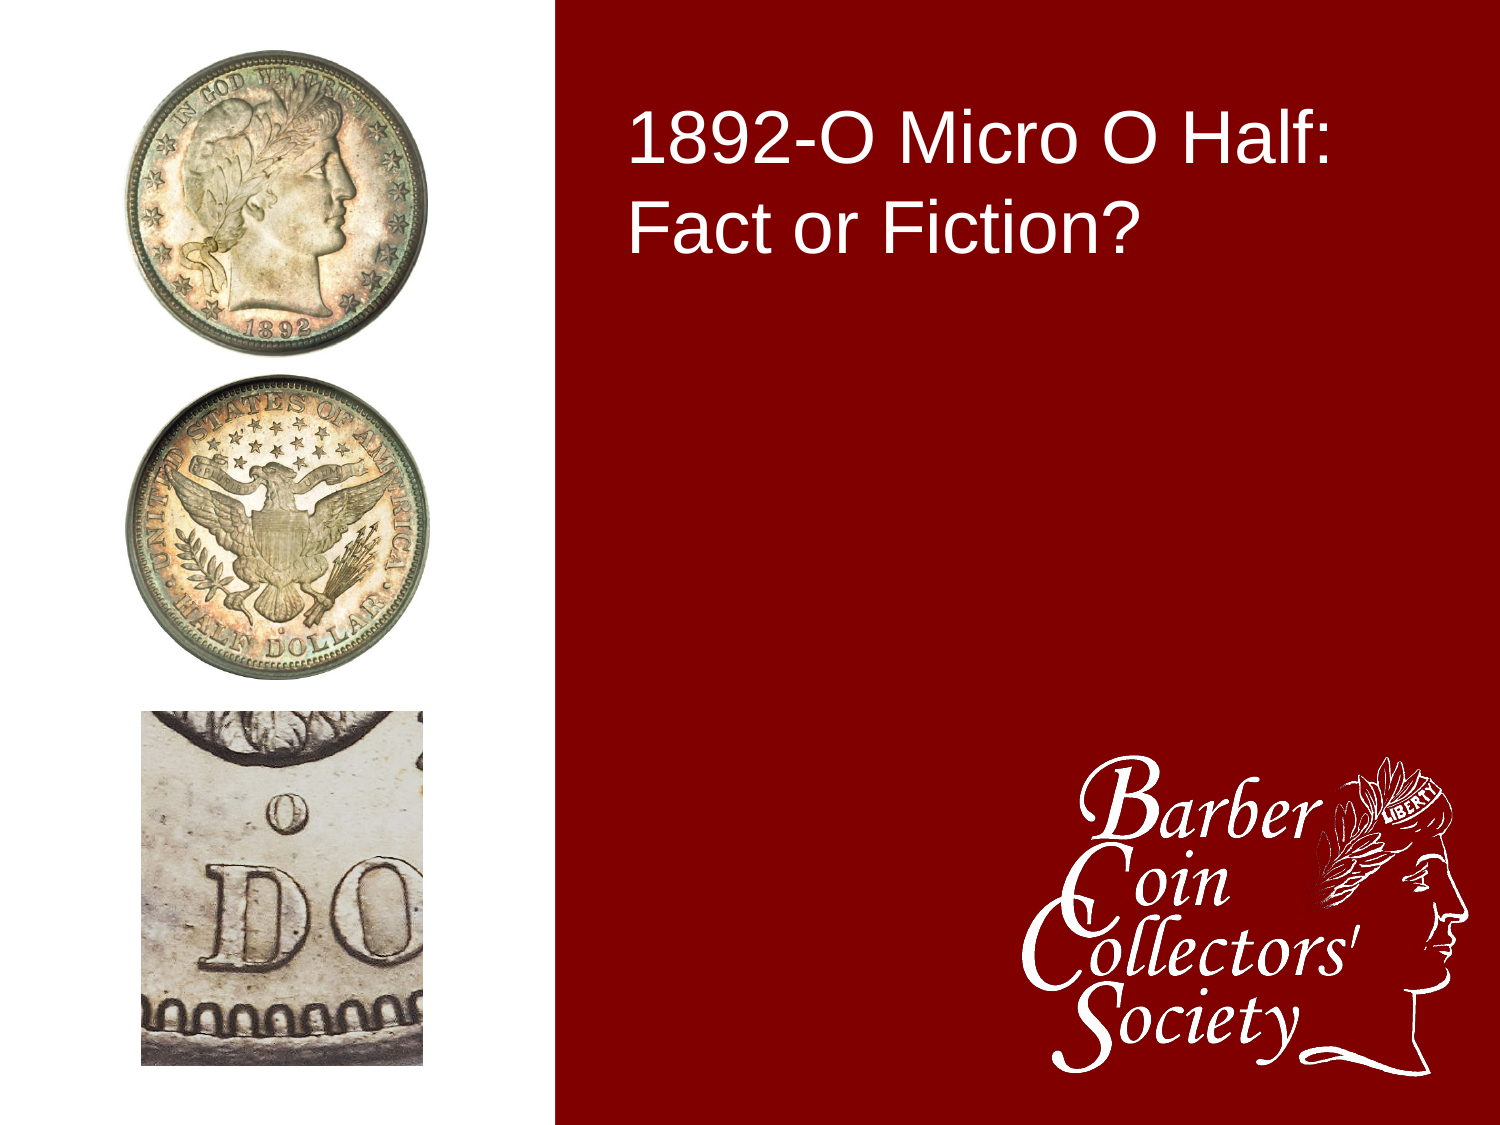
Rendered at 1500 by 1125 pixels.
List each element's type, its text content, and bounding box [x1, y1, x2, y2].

picture [125, 374, 430, 680]
picture [122, 50, 428, 359]
picture [141, 711, 423, 1066]
title 1892-O Micro O Half: Fact or Fiction? [596, 73, 1471, 394]
picture [1020, 754, 1471, 1079]
